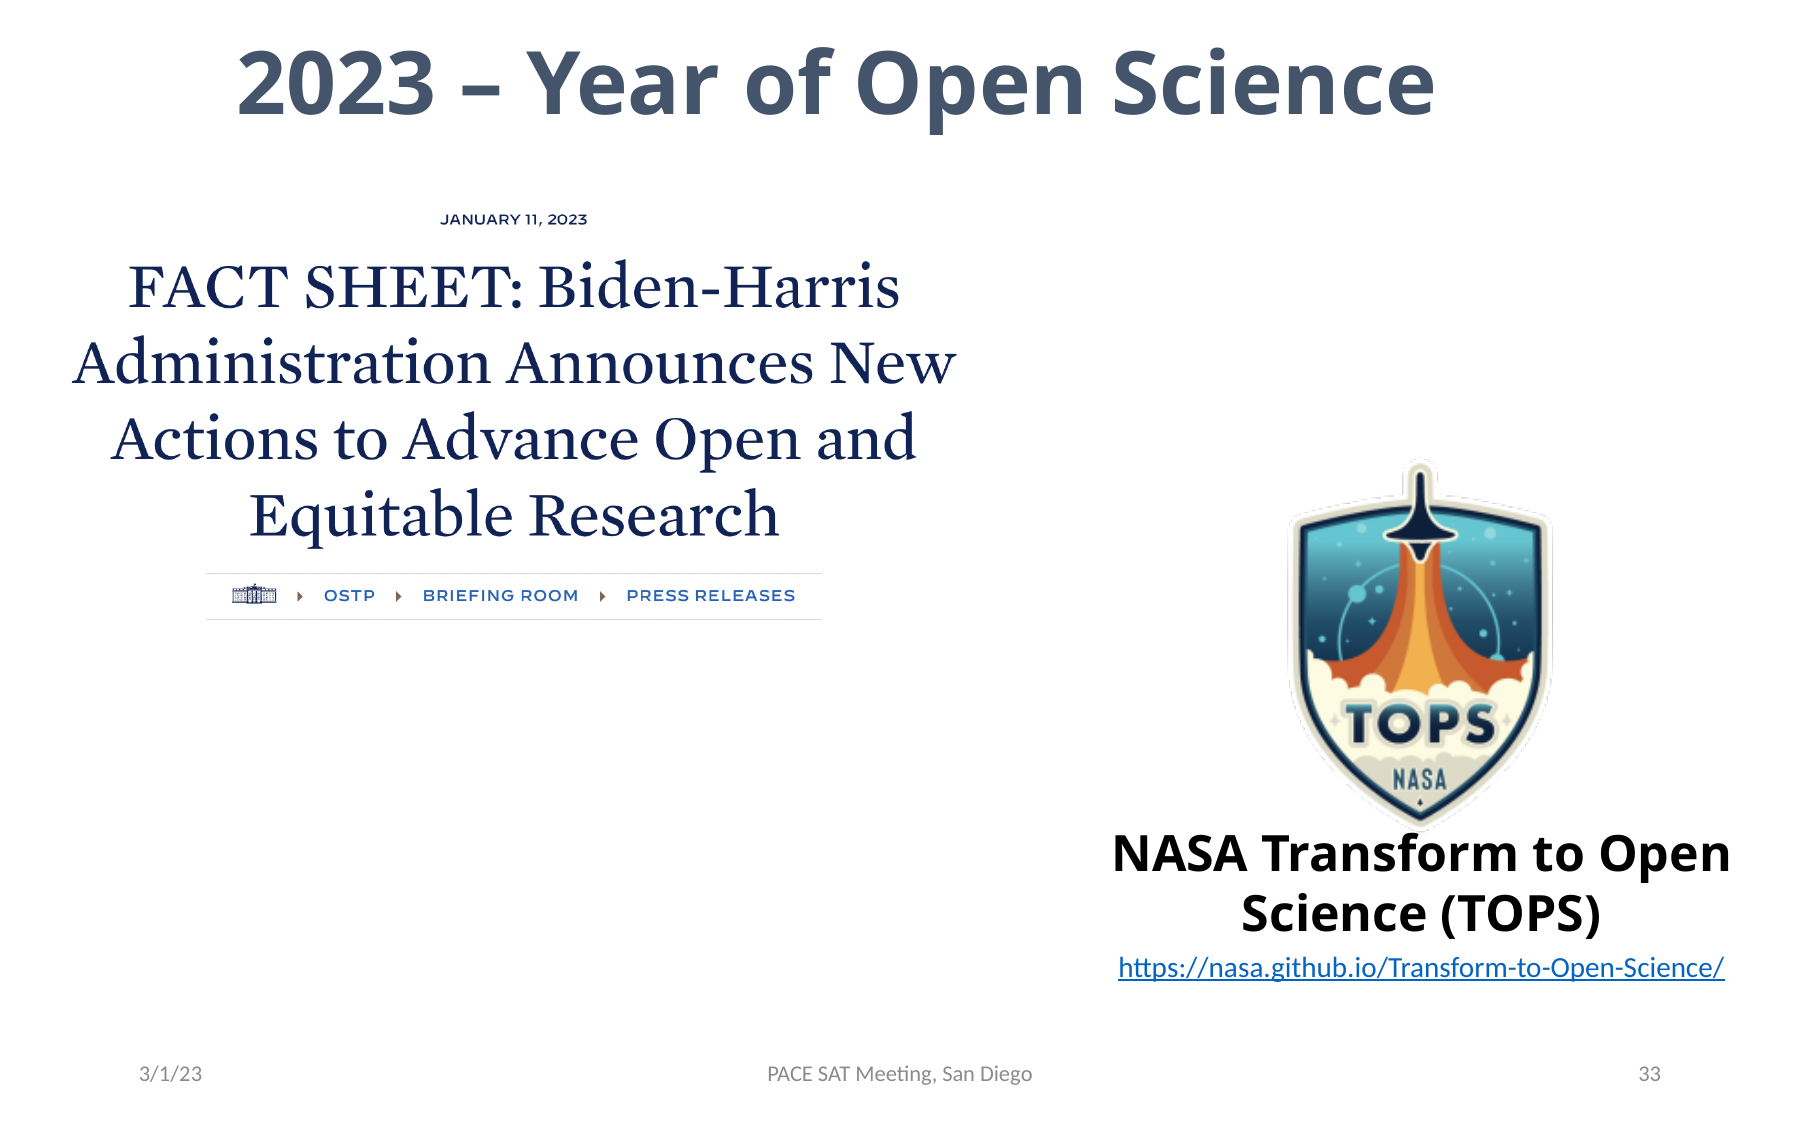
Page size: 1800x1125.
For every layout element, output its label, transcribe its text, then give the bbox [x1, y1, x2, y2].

footer PACE SAT Meeting, San Diego [596, 1042, 1204, 1103]
picture [33, 198, 1800, 1022]
slide_number 33 [1271, 1042, 1677, 1103]
text_box 2023 – Year of Open Science [110, 19, 1564, 140]
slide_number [123, 1042, 529, 1103]
